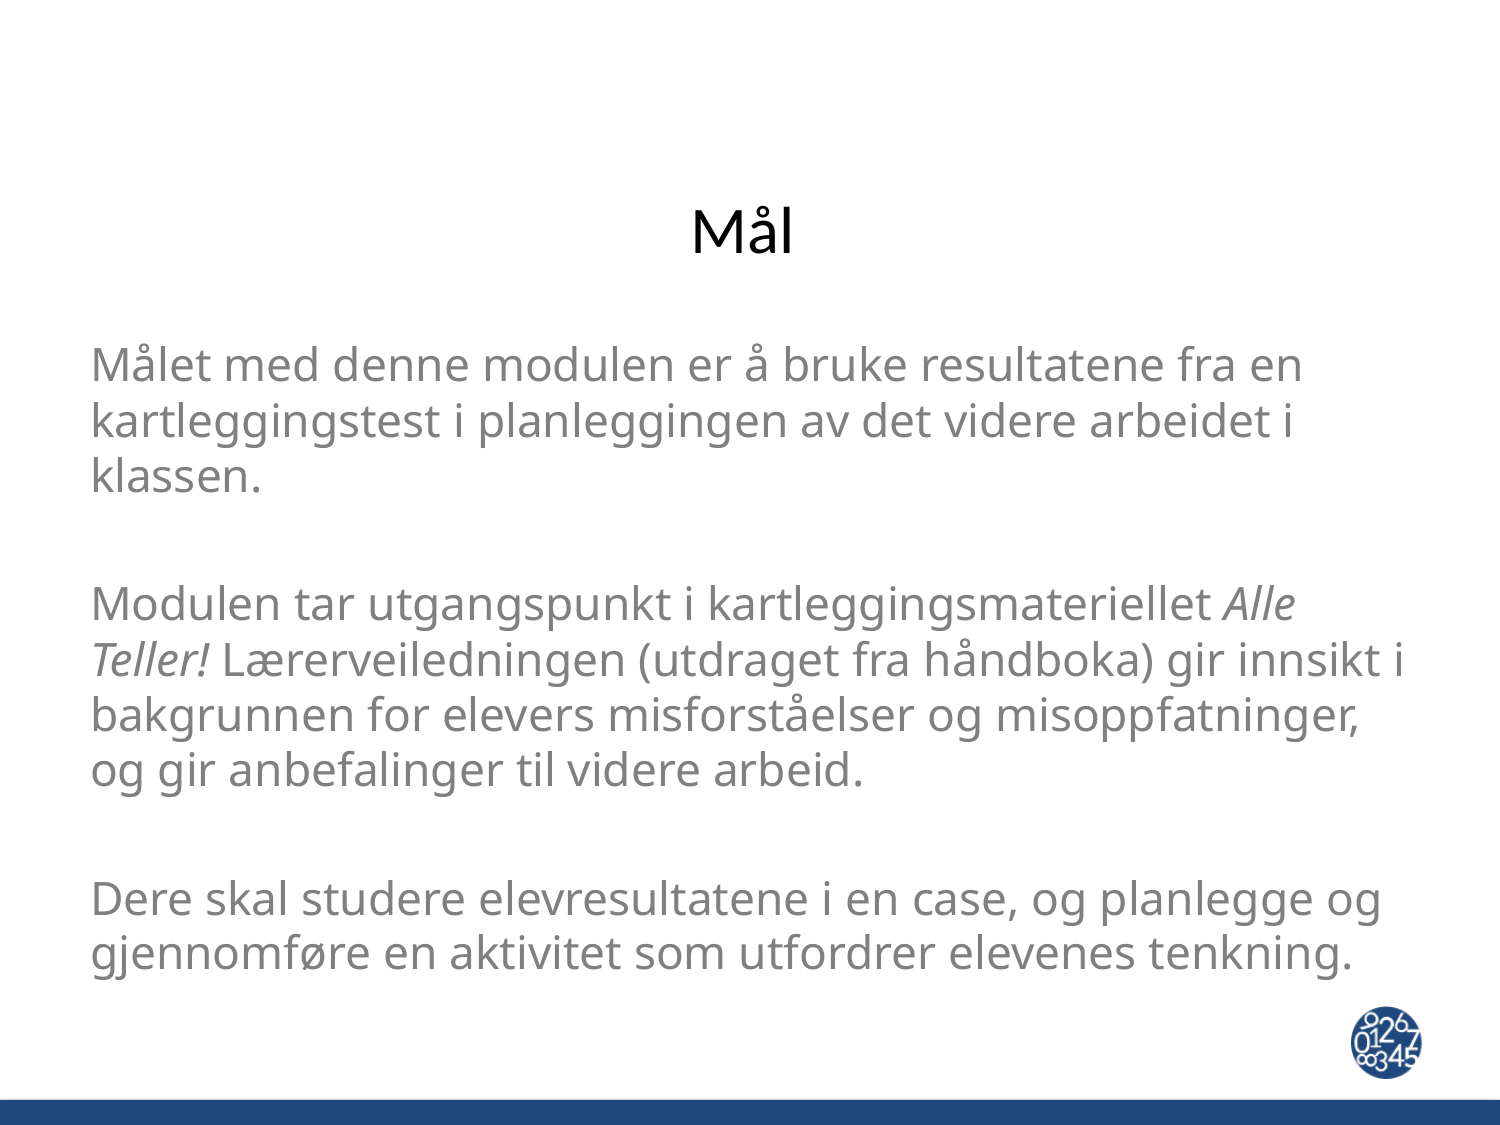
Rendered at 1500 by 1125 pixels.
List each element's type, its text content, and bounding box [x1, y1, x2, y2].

picture [1351, 1006, 1428, 1079]
list Målet med denne modulen er å bruke resultatene fra en kartleggingstest i planleggingen av det videre arbeidet i klassen. Modulen tar utgangspunkt i kartleggingsmateriellet Alle Teller! Lærerveiledningen (utdraget fra håndboka) gir innsikt i bakgrunnen for elevers misforståelser og misoppfatninger, og gir anbefalinger til videre arbeid. Dere skal studere elevresultatene i en case, og planlegge og gjennomføre en aktivitet som utfordrer elevenes tenkning. [75, 328, 1425, 988]
title Mål [75, 150, 1425, 303]
